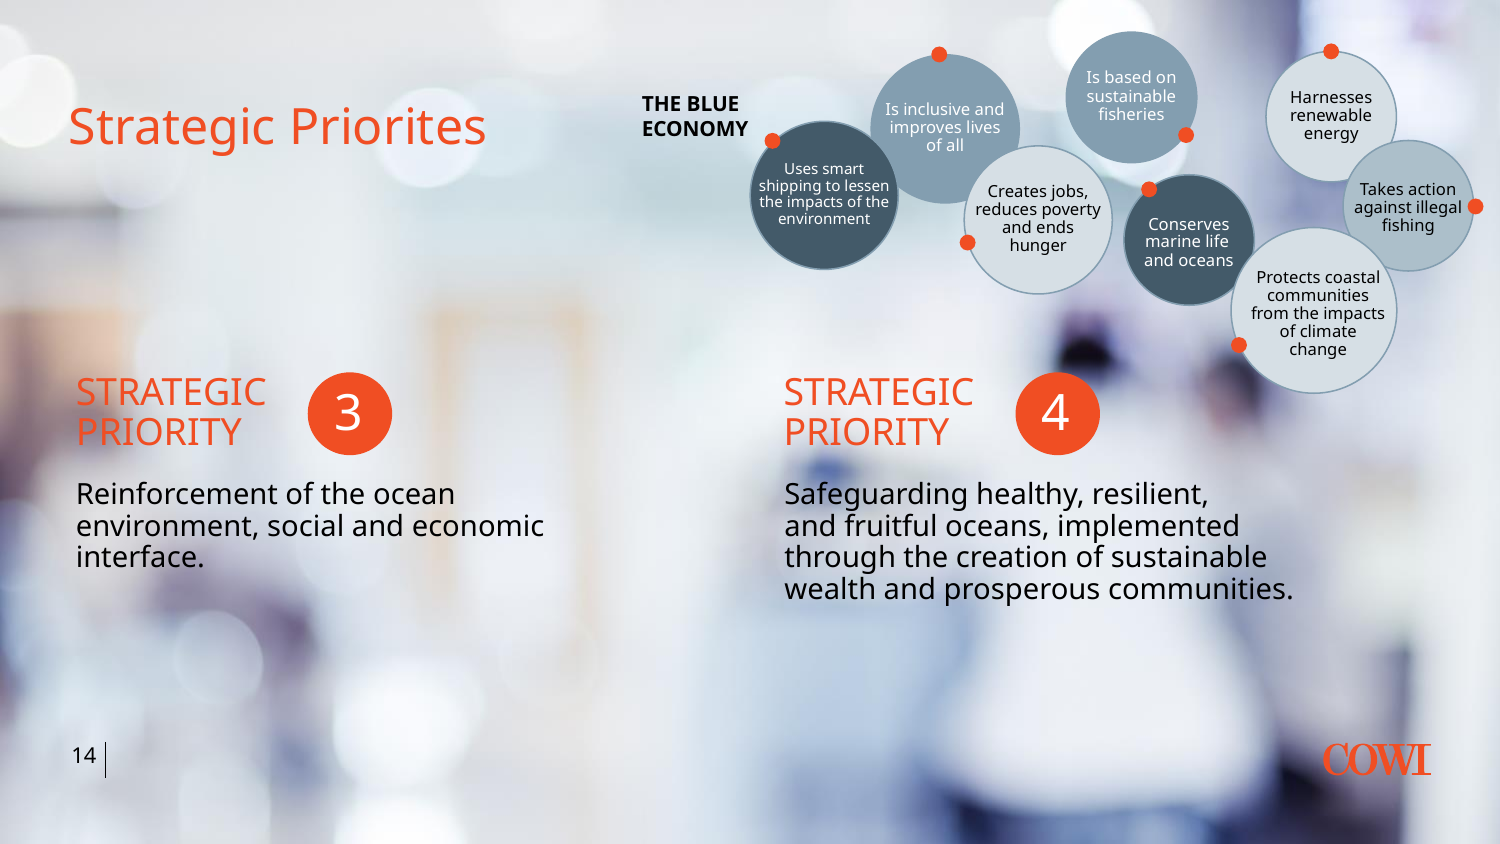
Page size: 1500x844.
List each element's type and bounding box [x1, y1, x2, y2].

text_box [1265, 51, 1397, 183]
picture [0, 0, 1500, 844]
text_box [870, 54, 1020, 204]
text_box [1342, 140, 1474, 272]
text_box [1066, 31, 1198, 163]
text_box [963, 145, 1113, 295]
text_box [1123, 174, 1255, 306]
text_box [1015, 372, 1101, 456]
text_box [749, 121, 899, 270]
text_box [1230, 227, 1398, 394]
text_box [307, 372, 393, 456]
